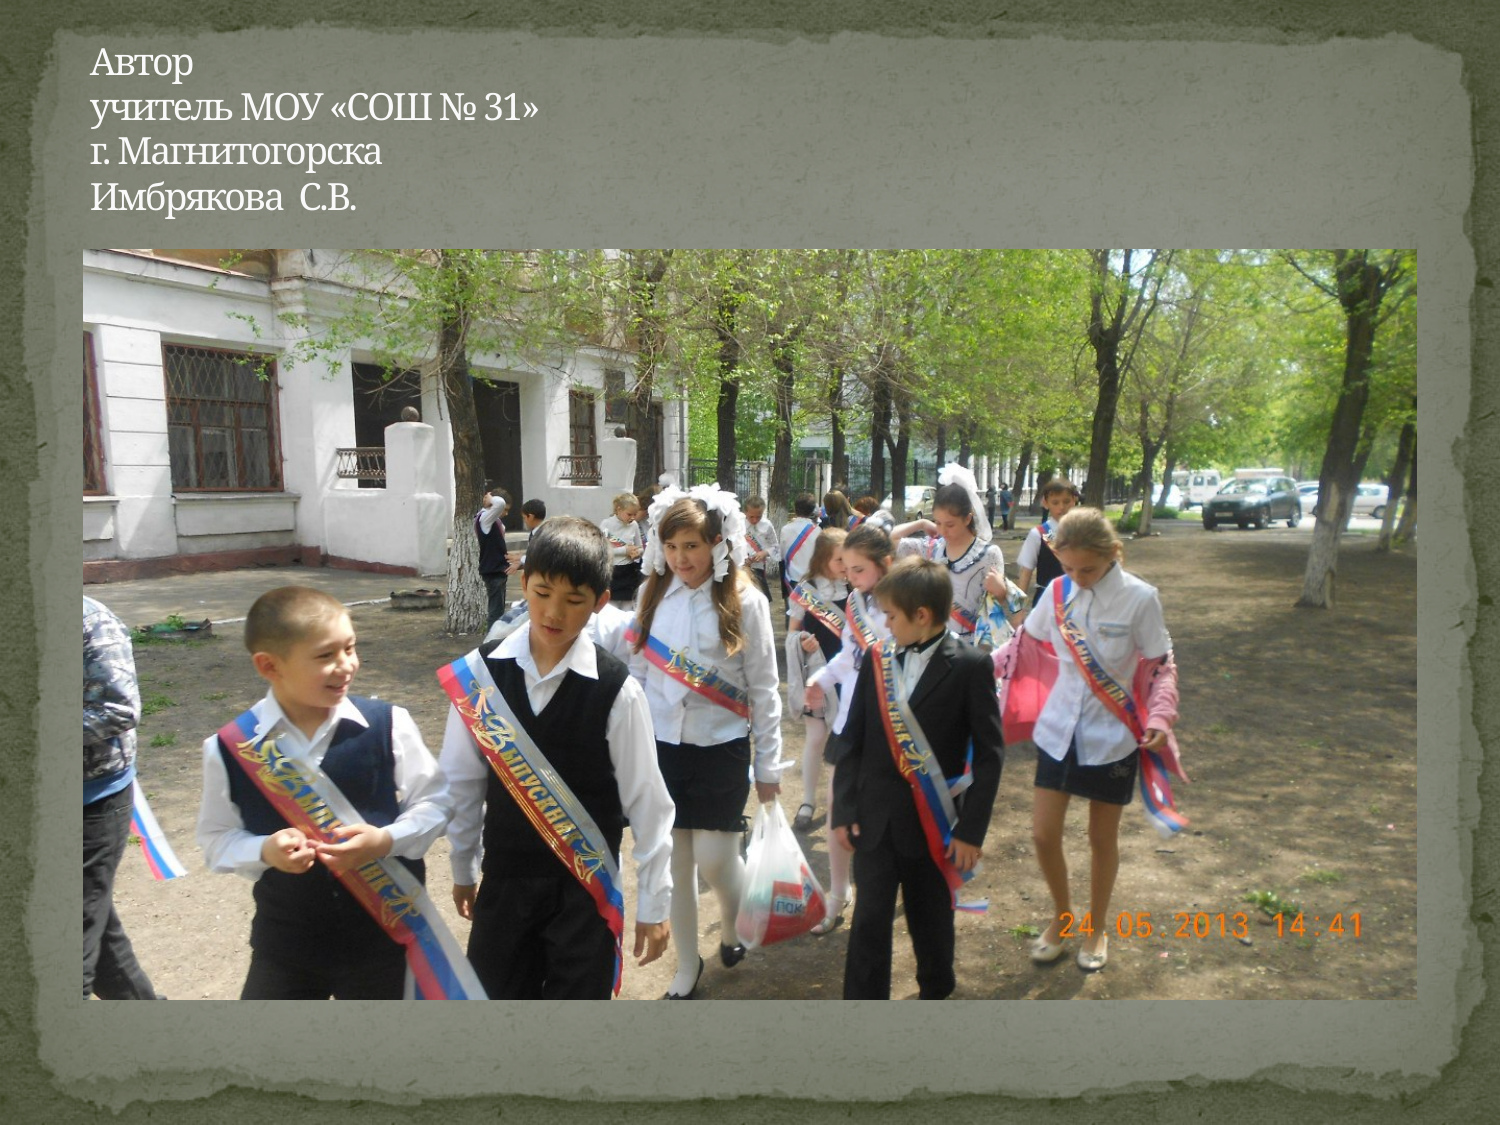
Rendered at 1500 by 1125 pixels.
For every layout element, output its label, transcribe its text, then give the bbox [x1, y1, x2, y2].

title Автор учитель МОУ «СОШ № 31» г. Магнитогорска Имбрякова С.В. [74, 24, 1425, 225]
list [86, 252, 1415, 997]
